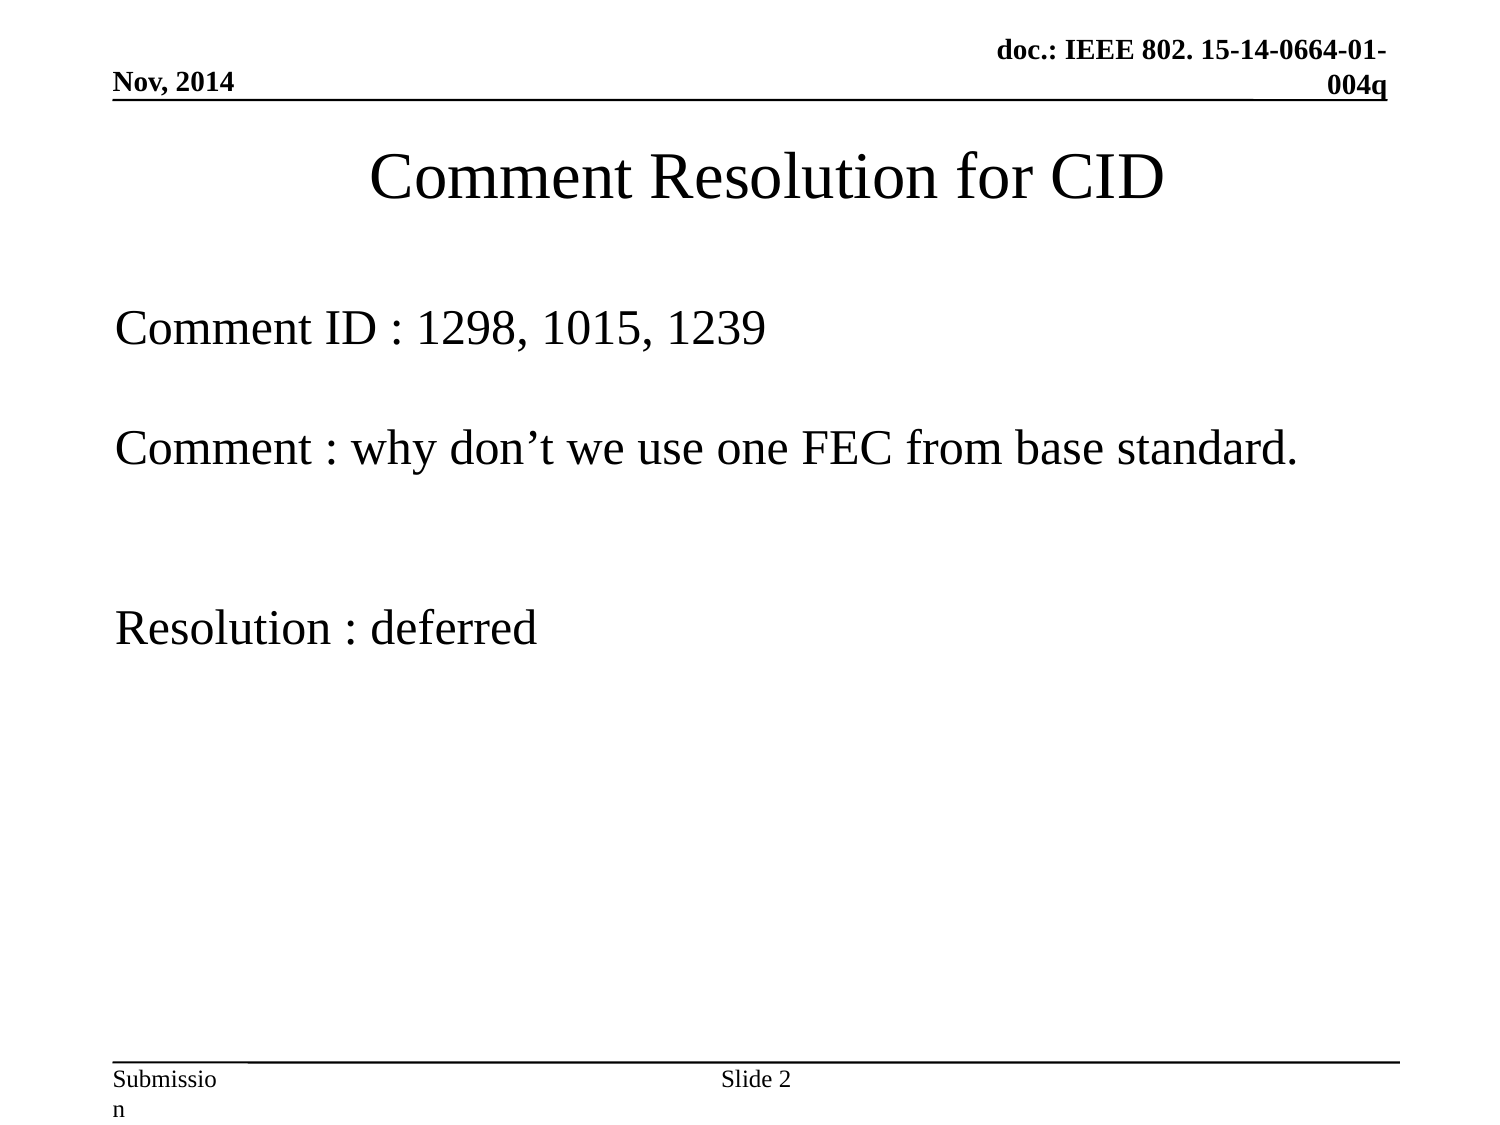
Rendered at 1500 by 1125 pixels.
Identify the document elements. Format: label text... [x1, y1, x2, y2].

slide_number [112, 61, 376, 98]
slide_number Slide 2 [712, 1061, 800, 1093]
text_box Comment ID : 1298, 1015, 1239 Comment : why don’t we use one FEC from base standard. Resolution : deferred [99, 287, 1413, 723]
text_box Comment Resolution for CID [36, 124, 1500, 221]
